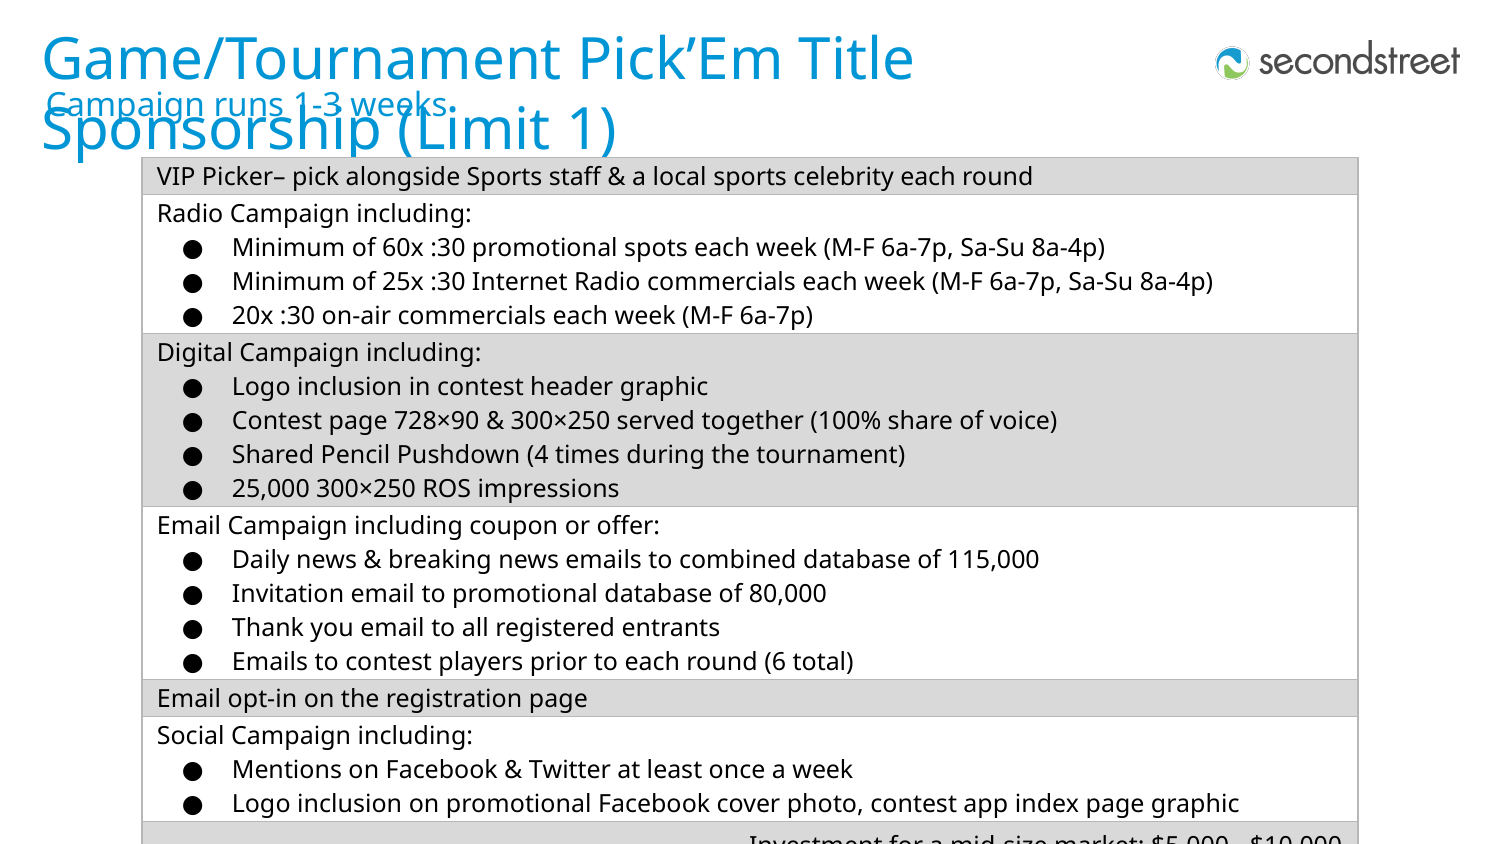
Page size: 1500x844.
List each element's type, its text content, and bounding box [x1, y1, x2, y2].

table_cell Email Campaign including coupon or offer: Daily news & breaking news emails to combined database of 115,000 Invitation email to promotional database of 80,000 Thank you email to all registered entrants Emails to contest players prior to each round (6 total) [143, 507, 1357, 679]
table_cell Social Campaign including: Mentions on Facebook & Twitter at least once a week Logo inclusion on promotional Facebook cover photo, contest app index page graphic [143, 717, 1357, 821]
picture [1232, 40, 1460, 80]
table_cell Email opt-in on the registration page [143, 680, 1357, 716]
title Game/Tournament Pick’Em Title Sponsorship (Limit 1) [26, 6, 1232, 87]
table_cell Investment for a mid-size market: $5,000 - $10,000 [143, 822, 1357, 844]
title Campaign runs 1-3 weeks [30, 68, 844, 150]
table_cell Digital Campaign including: Logo inclusion in contest header graphic Contest page 728×90 & 300×250 served together (100% share of voice) Shared Pencil Pushdown (4 times during the tournament) 25,000 300×250 ROS impressions [143, 334, 1357, 506]
table_cell Radio Campaign including: Minimum of 60x :30 promotional spots each week (M-F 6a-7p, Sa-Su 8a-4p) Minimum of 25x :30 Internet Radio commercials each week (M-F 6a-7p, Sa-Su 8a-4p) 20x :30 on-air commercials each week (M-F 6a-7p) [143, 195, 1357, 333]
table_header VIP Picker– pick alongside Sports staff & a local sports celebrity each round [143, 158, 1357, 194]
